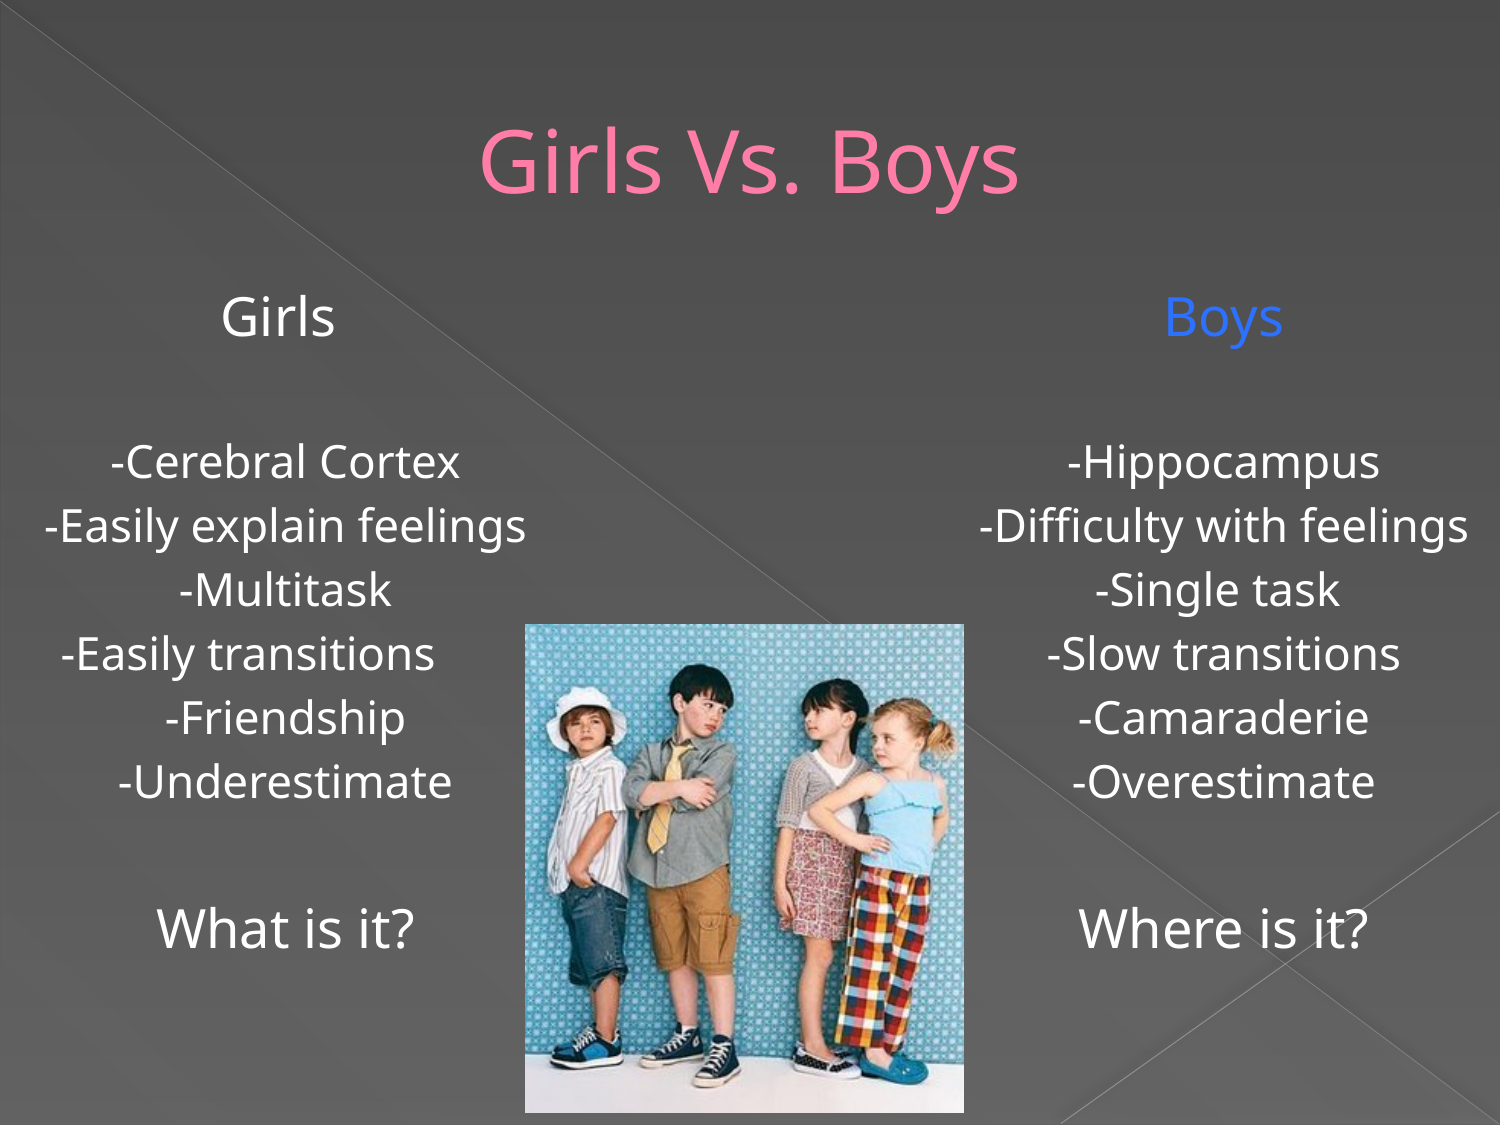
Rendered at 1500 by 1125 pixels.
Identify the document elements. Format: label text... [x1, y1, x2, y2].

list Boys -Hippocampus -Difficulty with feelings -Single task -Slow transitions -Camaraderie -Overestimate Where is it? [950, 275, 1488, 1018]
title Girls Vs. Boys [75, 43, 1425, 274]
list Girls -Cerebral Cortex -Easily explain feelings -Multitask -Easily transitions -Friendship -Underestimate What is it? [5, 275, 556, 1025]
picture [524, 624, 964, 1113]
